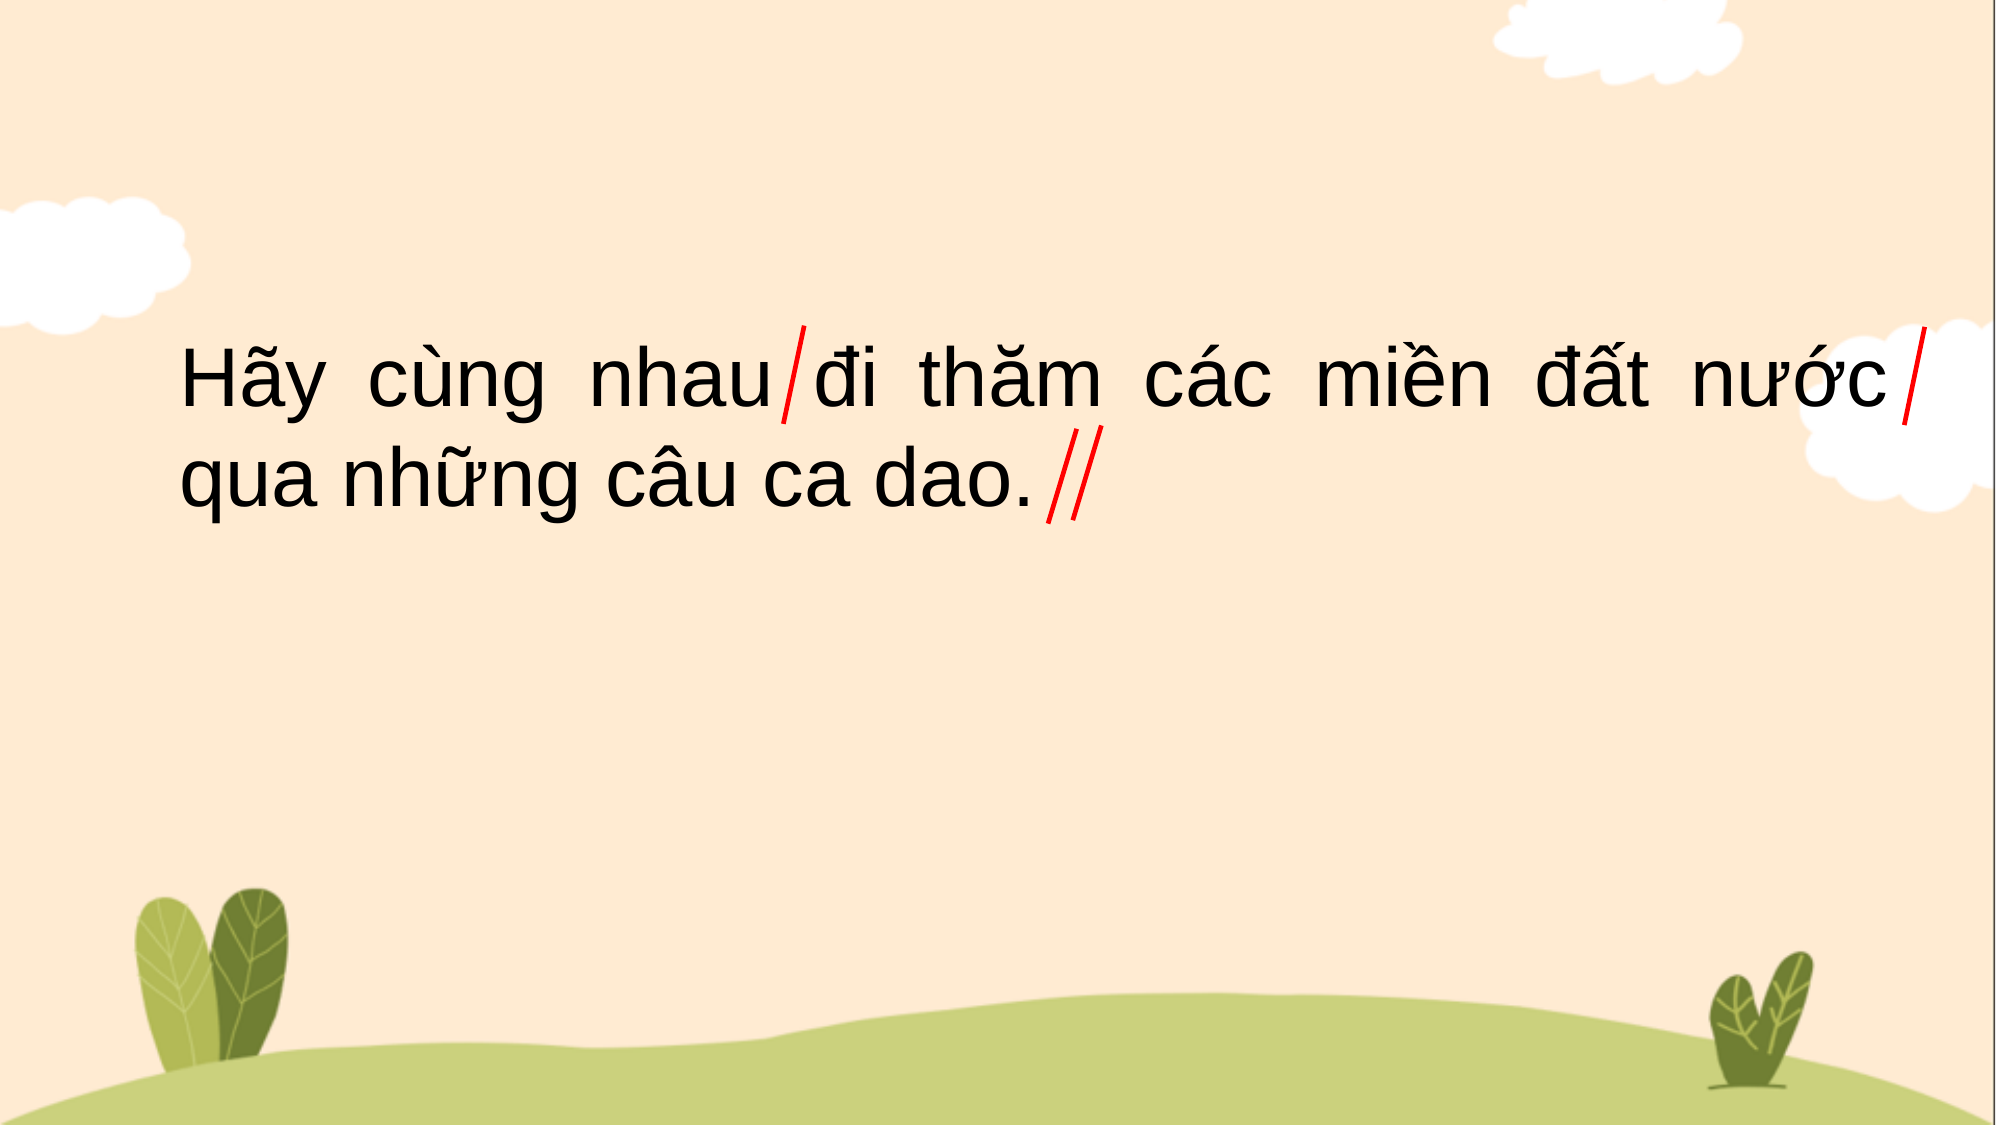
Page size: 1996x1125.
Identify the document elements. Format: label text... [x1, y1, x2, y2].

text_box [1041, 429, 1109, 520]
text_box Hãy cùng nhau đi thăm các miền đất nước qua những câu ca dao. [164, 315, 1905, 530]
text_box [783, 325, 805, 425]
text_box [1903, 326, 1925, 426]
picture [0, 0, 1996, 1125]
